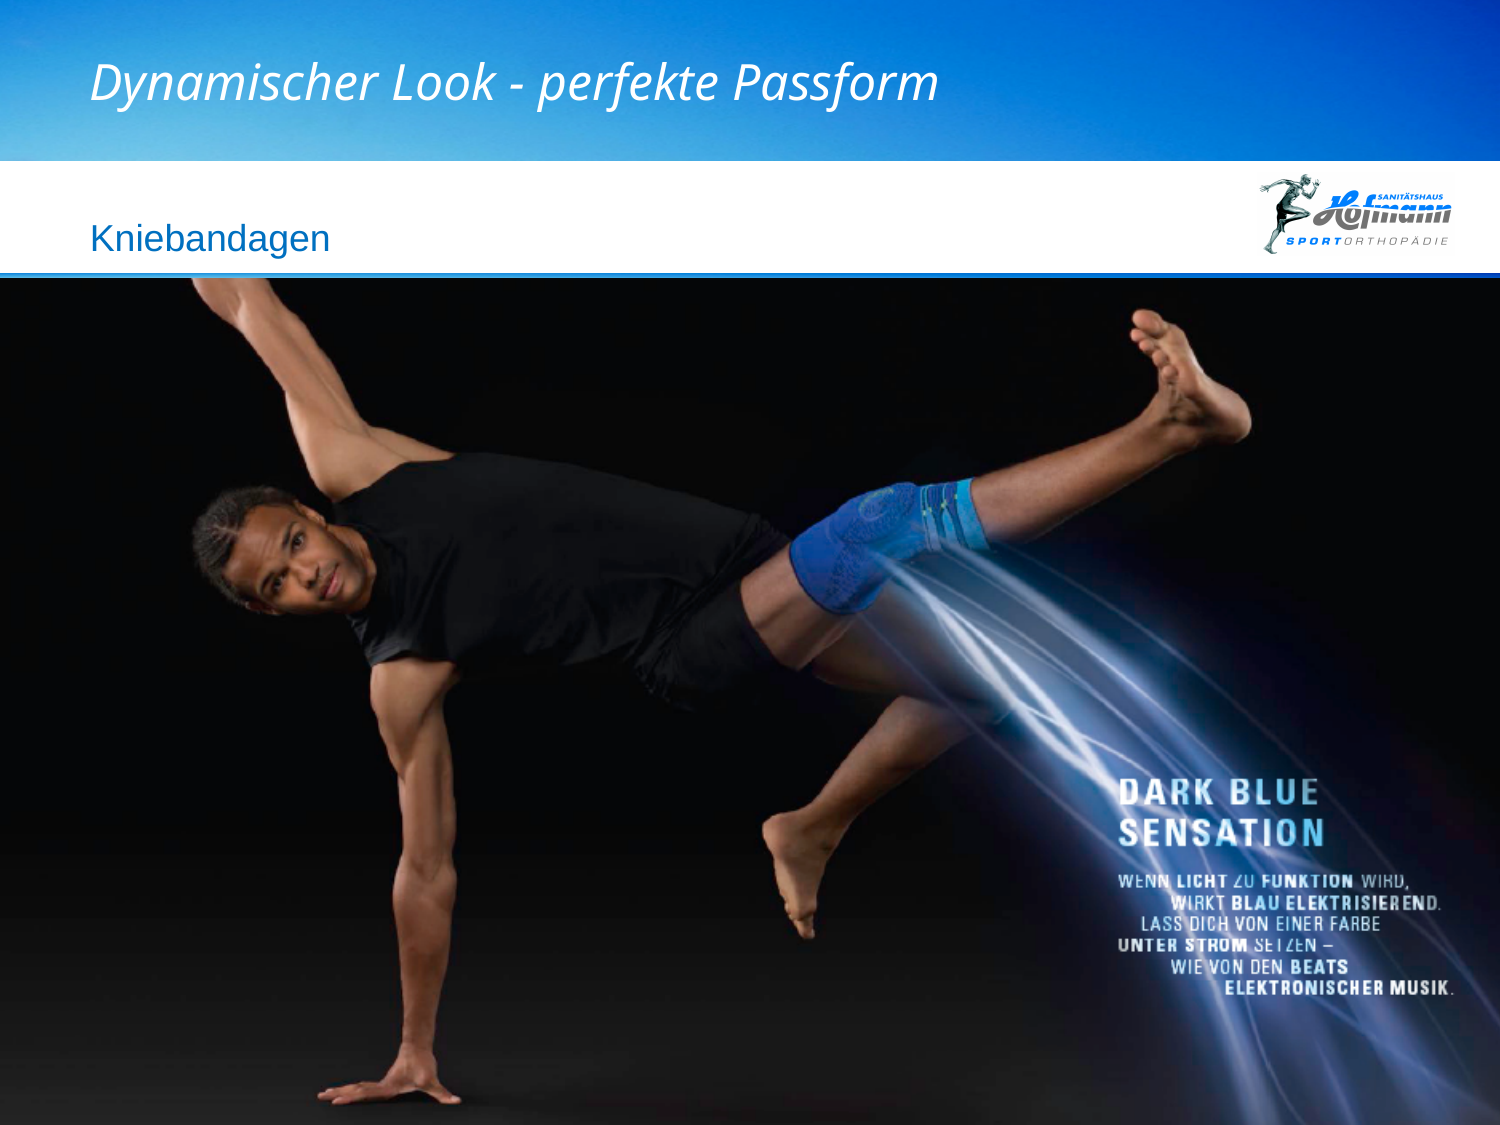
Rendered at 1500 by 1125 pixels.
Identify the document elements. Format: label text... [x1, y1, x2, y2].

text_box Kniebandagen [0, 206, 1241, 267]
text_box [0, 271, 1500, 278]
picture [1257, 172, 1455, 256]
picture [0, 278, 1500, 1125]
text_box Dynamischer Look - perfekte Passform [0, 0, 1500, 163]
